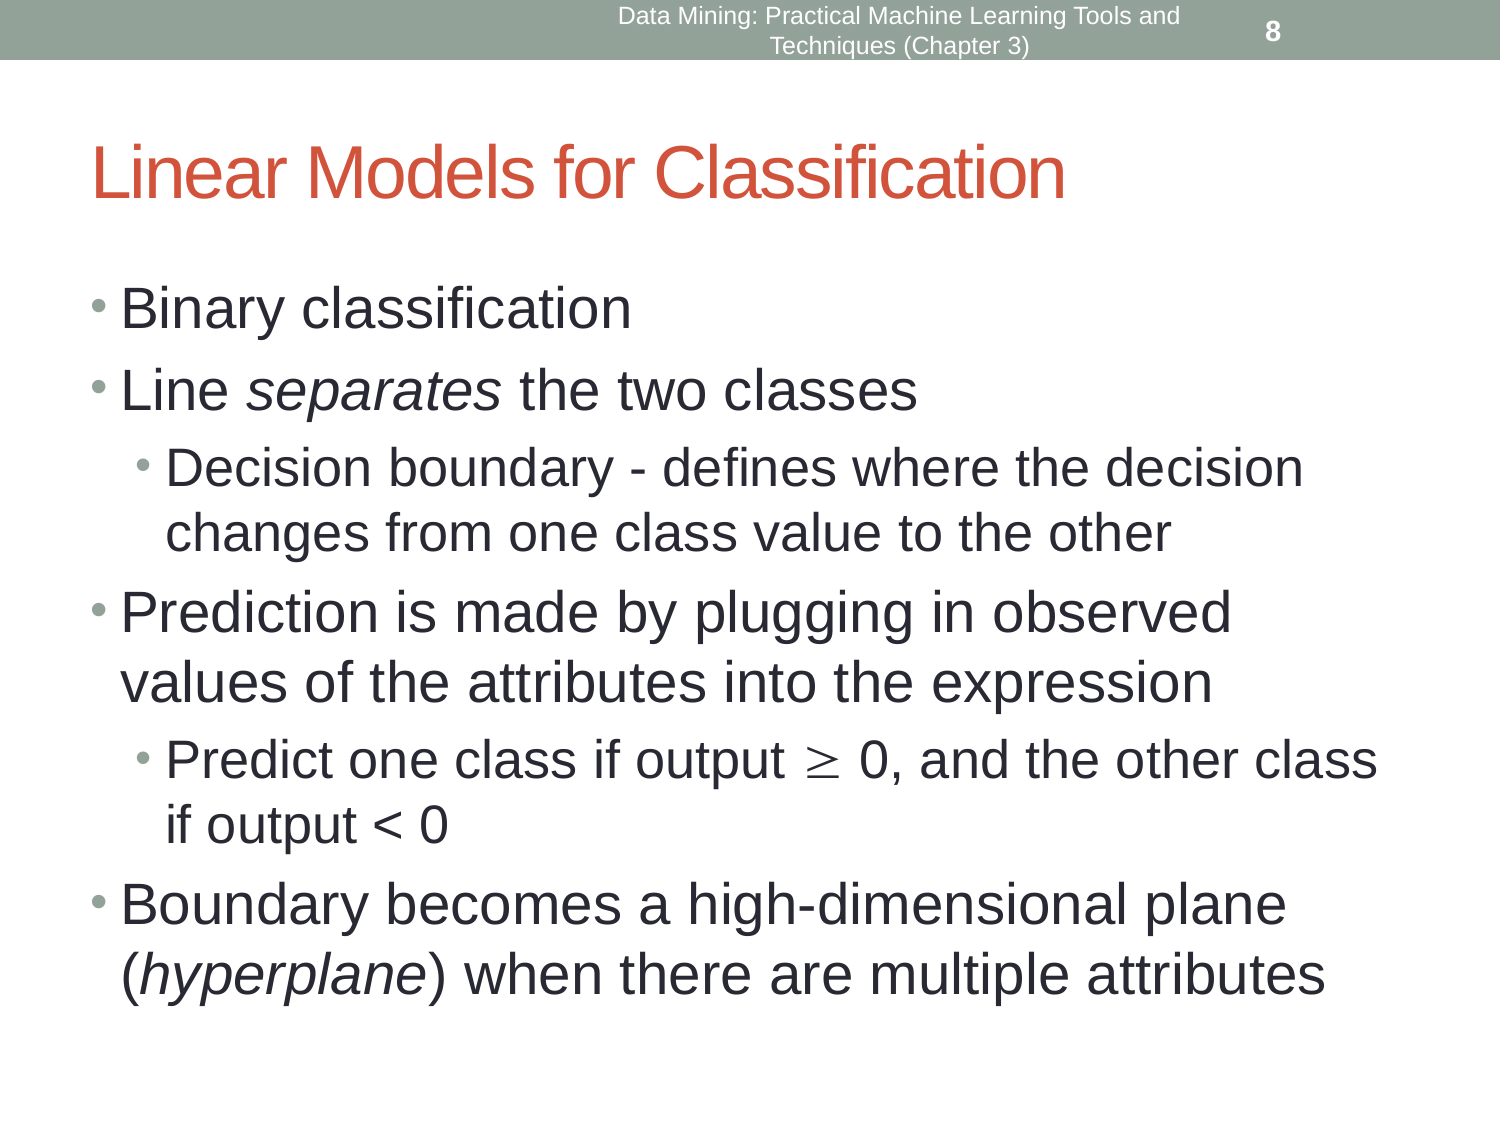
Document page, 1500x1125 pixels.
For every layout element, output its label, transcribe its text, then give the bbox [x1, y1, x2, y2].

slide_number 8 [1250, 3, 1425, 57]
footer Data Mining: Practical Machine Learning Tools and Techniques (Chapter 3) [562, 3, 1238, 57]
list Binary classification Line separates the two classes Decision boundary - defines where the decision changes from one class value to the other Prediction is made by plugging in observed values of the attributes into the expression Predict one class if output  0, and the other class if output < 0 Boundary becomes a high-dimensional plane (hyperplane) when there are multiple attributes [75, 262, 1425, 1063]
title Linear Models for Classification [75, 87, 1425, 250]
